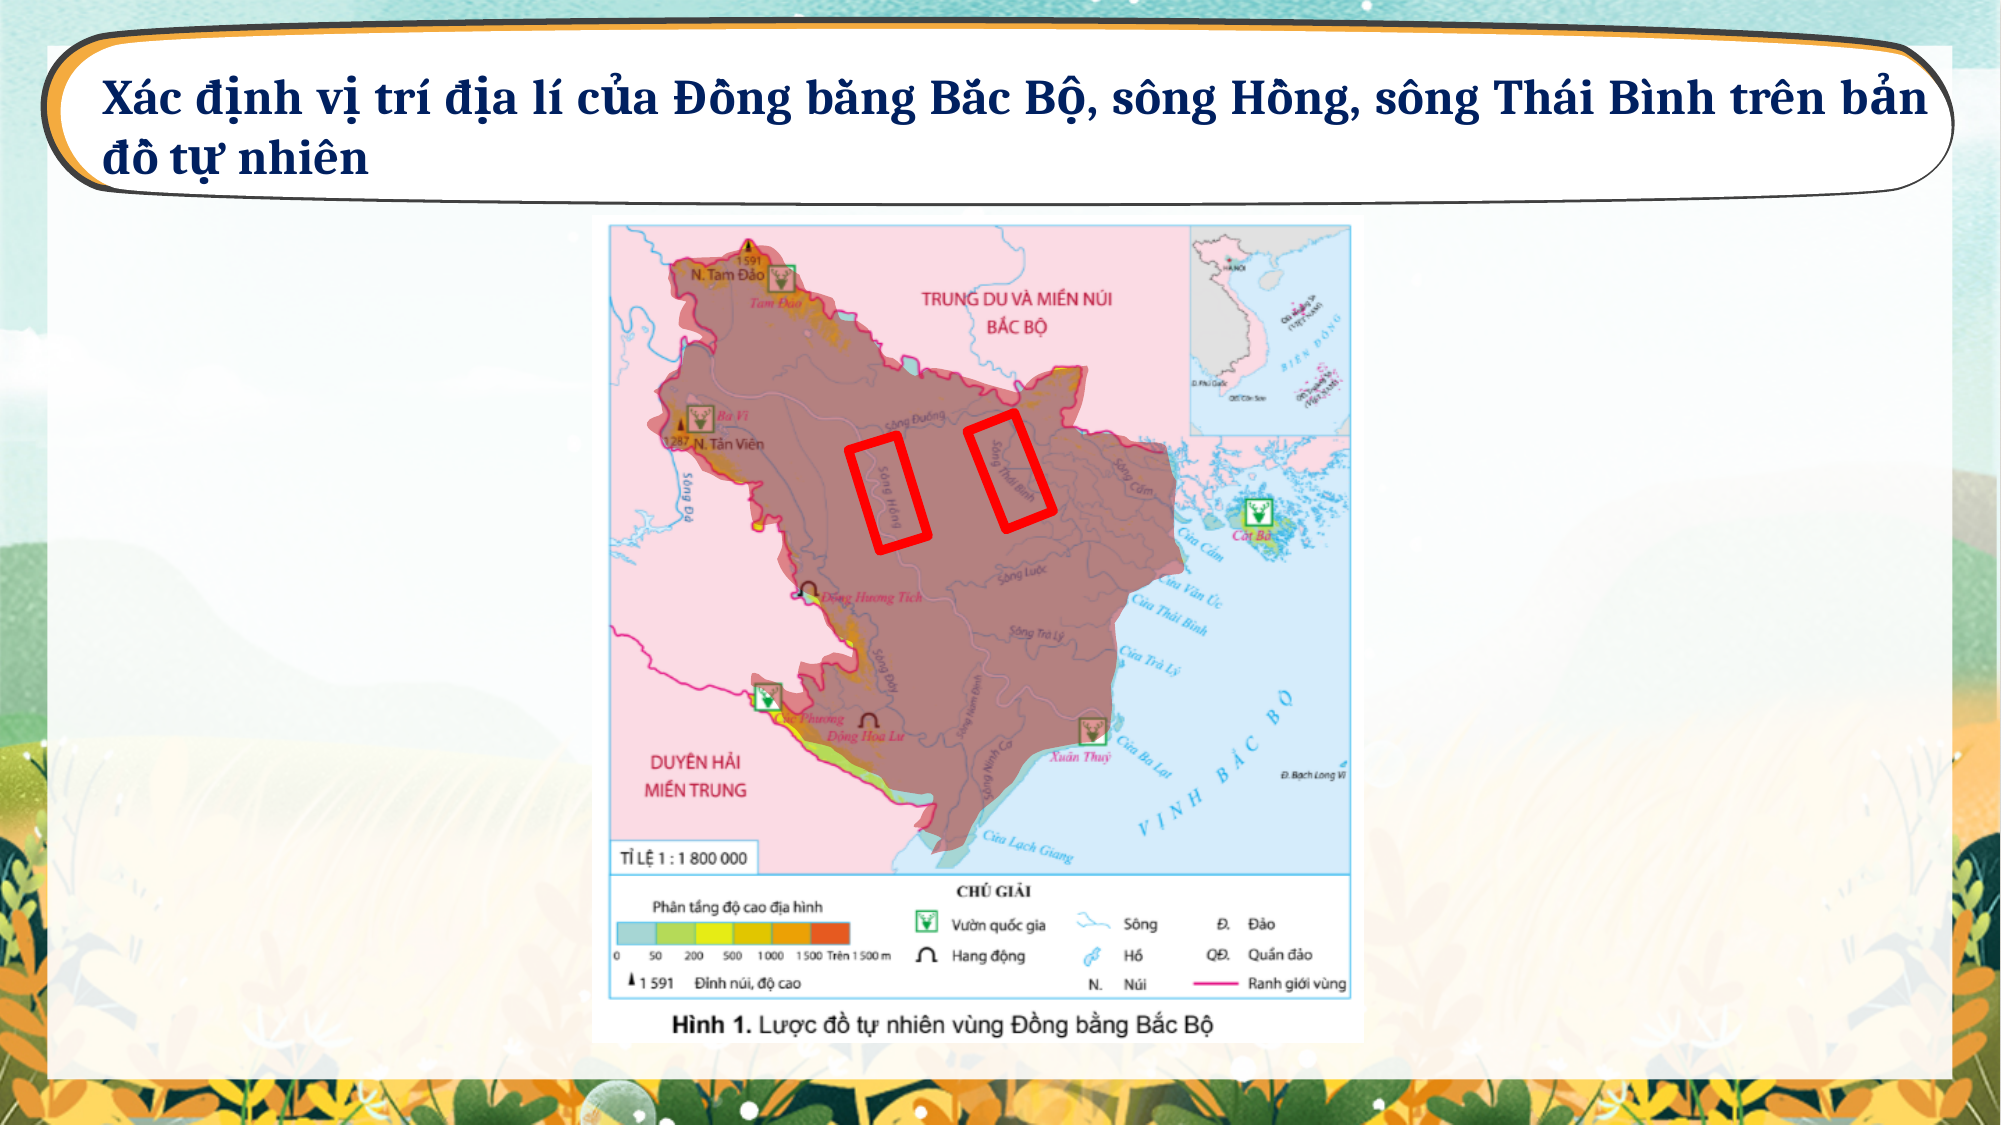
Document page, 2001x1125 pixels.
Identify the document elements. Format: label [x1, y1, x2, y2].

picture [0, 0, 2000, 1125]
text_box [43, 19, 1952, 204]
